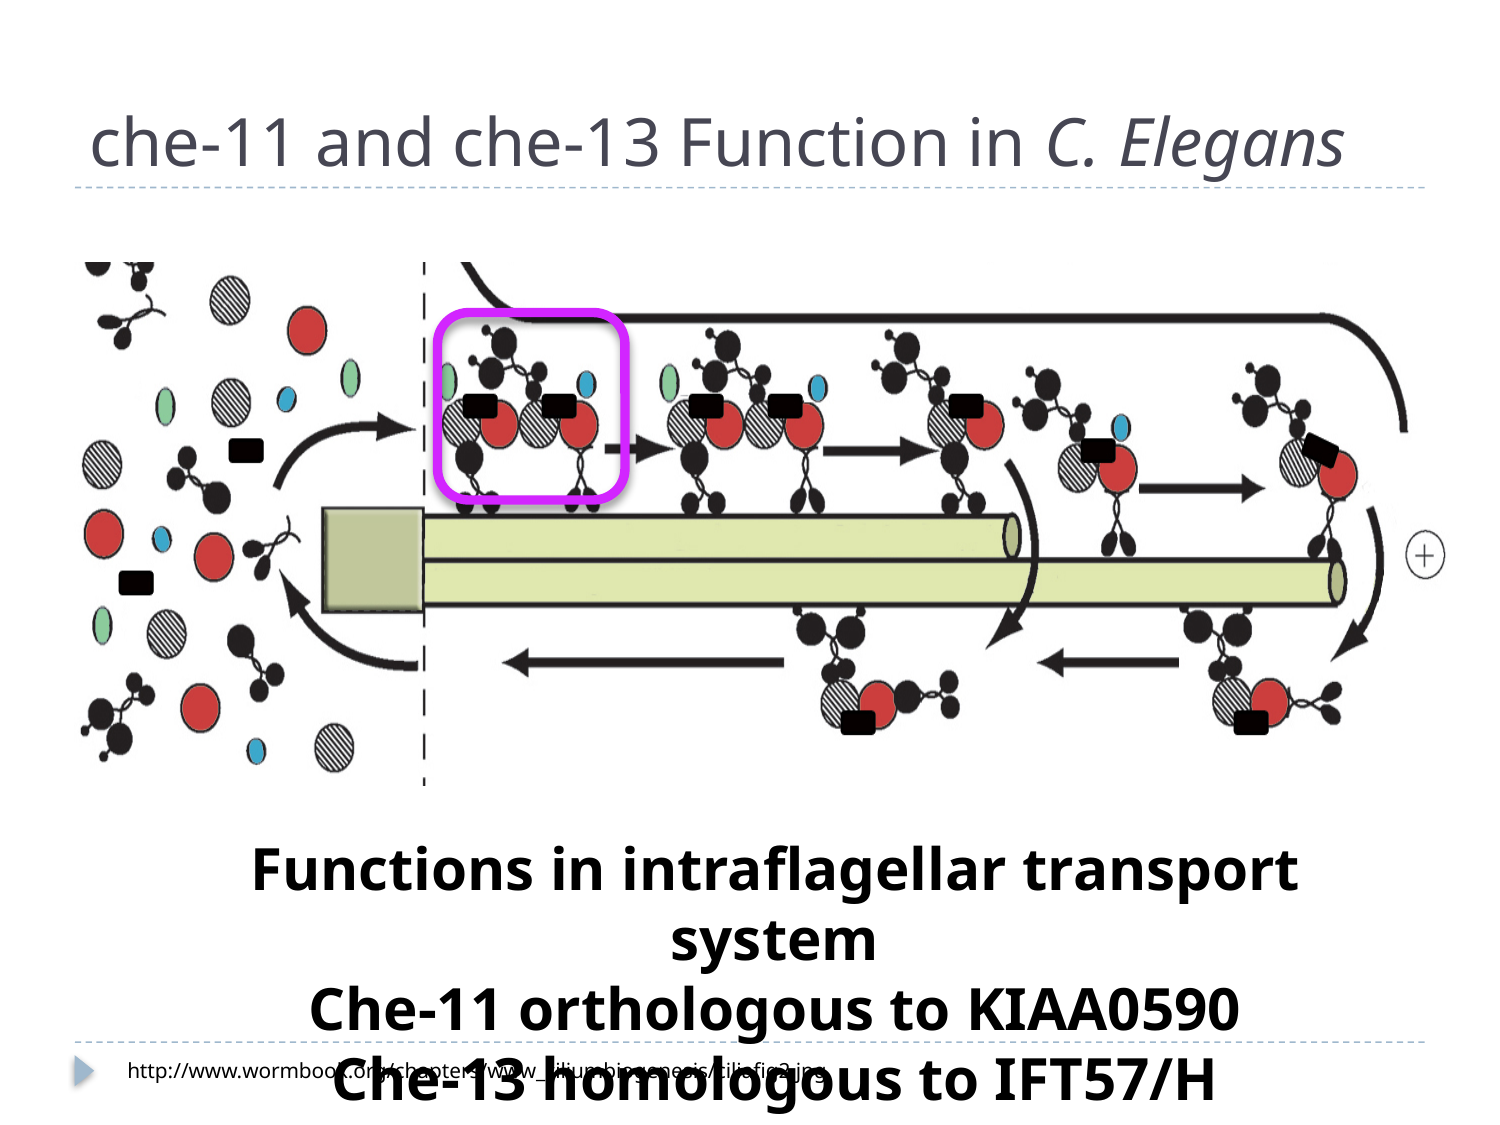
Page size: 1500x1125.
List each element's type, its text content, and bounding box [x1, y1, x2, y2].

text_box http://www.wormbook.org/chapters/www_ciliumbiogenesis/ciliafig2.jpg [112, 1050, 863, 1090]
text_box Functions in intraflagellar transport system Che-11 orthologous to KIAA0590 Che-13 homologous to IFT57/H [125, 824, 1425, 1120]
title che-11 and che-13 Function in C. Elegans [75, 24, 1425, 188]
picture [42, 262, 1463, 786]
